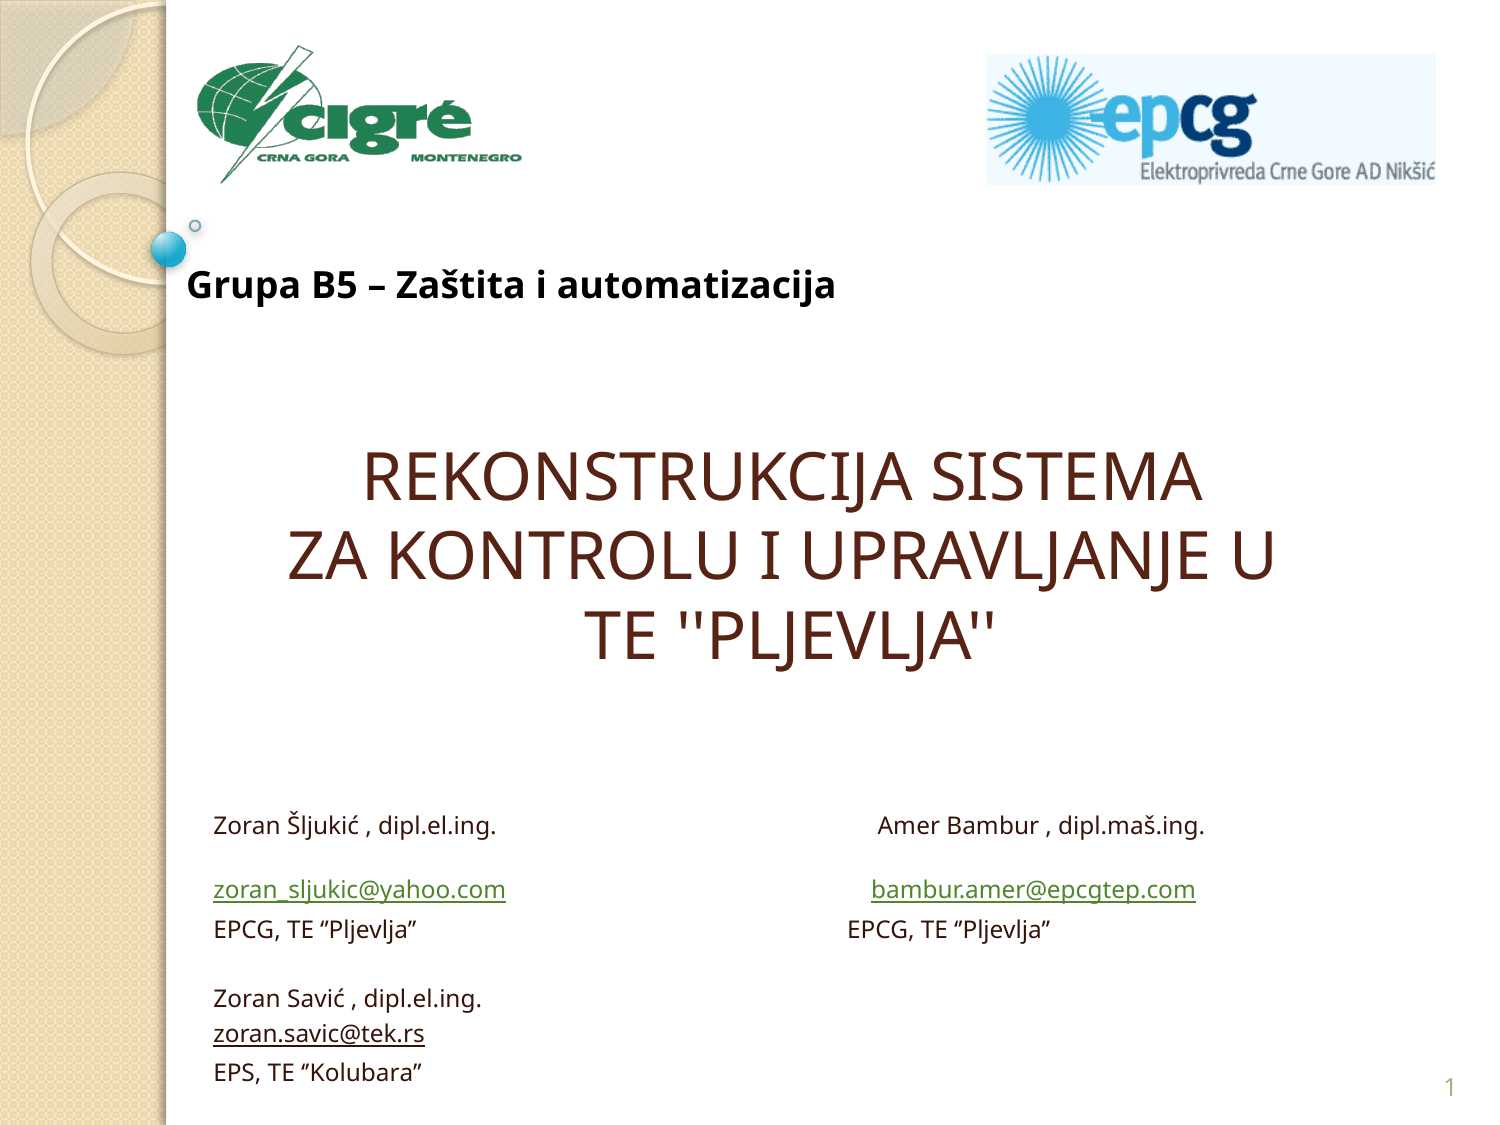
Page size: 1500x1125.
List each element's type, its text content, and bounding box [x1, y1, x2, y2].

picture [194, 42, 526, 185]
slide_number 1 [1413, 1034, 1488, 1113]
text_box Grupa B5 – Zaštita i automatizacija [171, 253, 863, 314]
subtitle Zoran Šljukić , dipl.el.ing. Amer Bambur , dipl.maš.ing. zoran_sljukic@yahoo.com bambur.amer@epcgtep.com EPCG, TE ‘’Pljevlja’’ EPCG, TE ‘’Pljevlja’’ Zoran Savić , dipl.el.ing. zoran.savic@tek.rs EPS, TE ‘’Kolubara’’ [194, 810, 1410, 1098]
picture [985, 54, 1436, 185]
title REKONSTRUKCIJA SISTEMA ZA KONTROLU I UPRAVLJANJE U TE ''PLJEVLJA'' [147, 432, 1436, 681]
